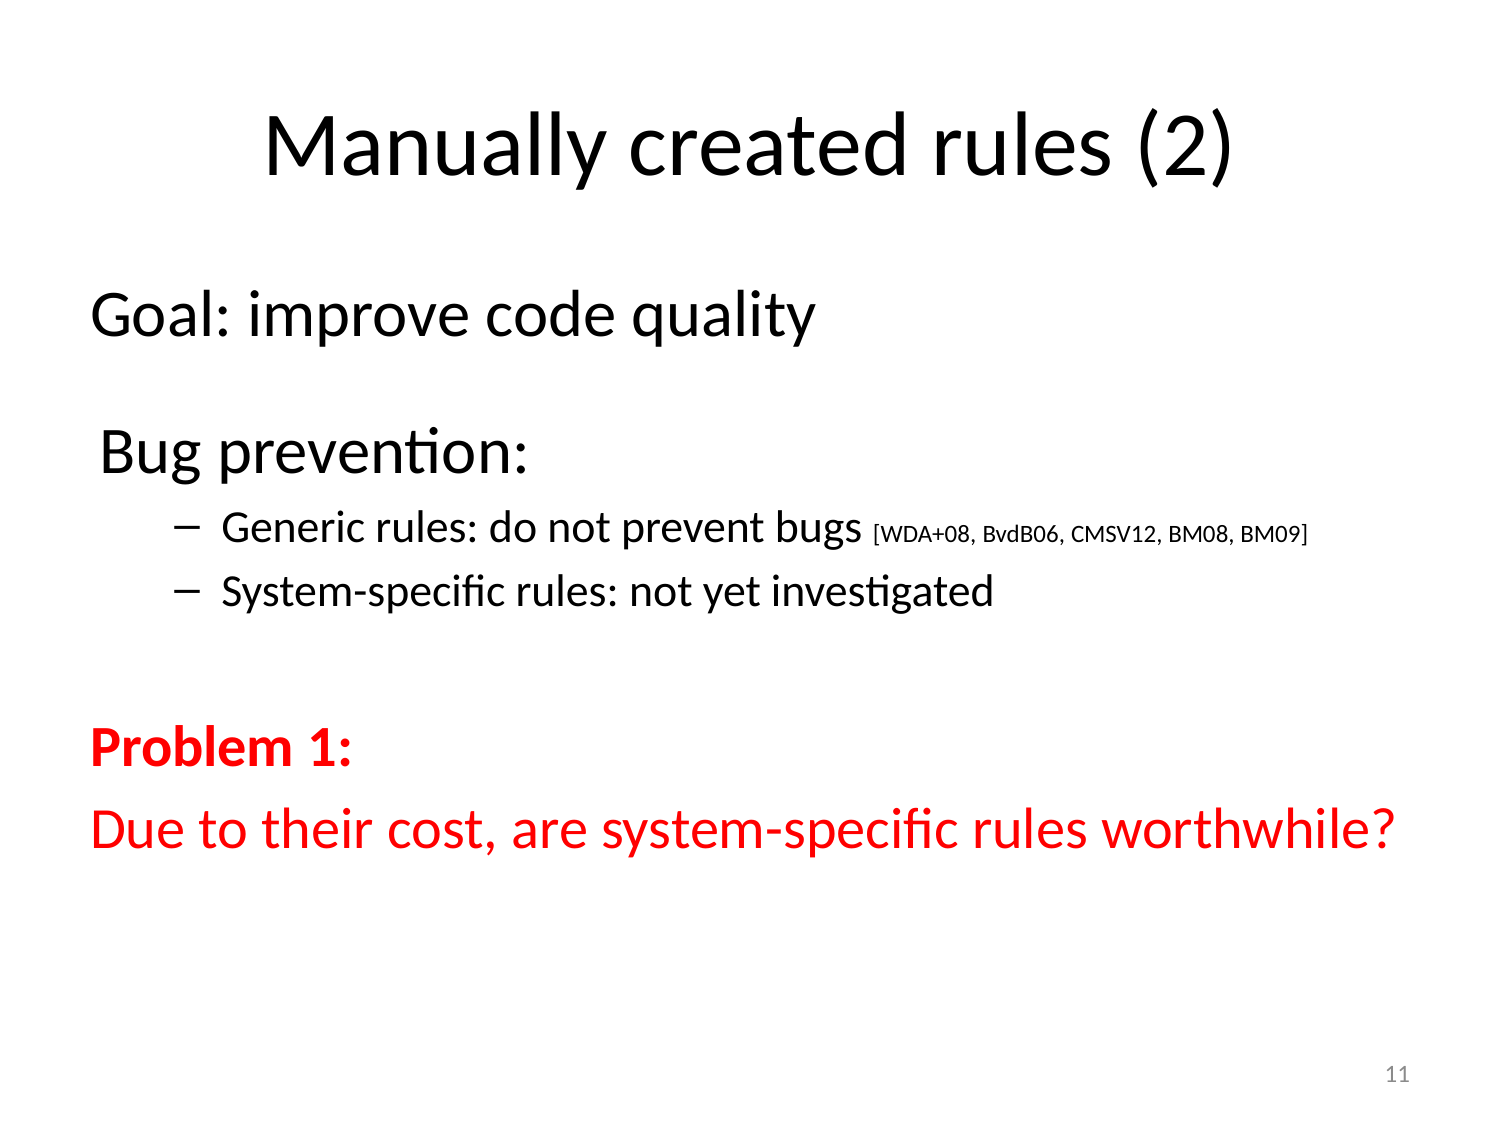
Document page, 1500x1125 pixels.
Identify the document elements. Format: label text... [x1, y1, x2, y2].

slide_number 11 [1074, 1042, 1425, 1103]
title Manually created rules (2) [75, 45, 1425, 233]
list Goal: improve code quality Bug prevention: Generic rules: do not prevent bugs [WDA+08, BvdB06, CMSV12, BM08, BM09] System-specific rules: not yet investigated Problem 1: Due to their cost, are system-specific rules worthwhile? [75, 262, 1425, 1005]
